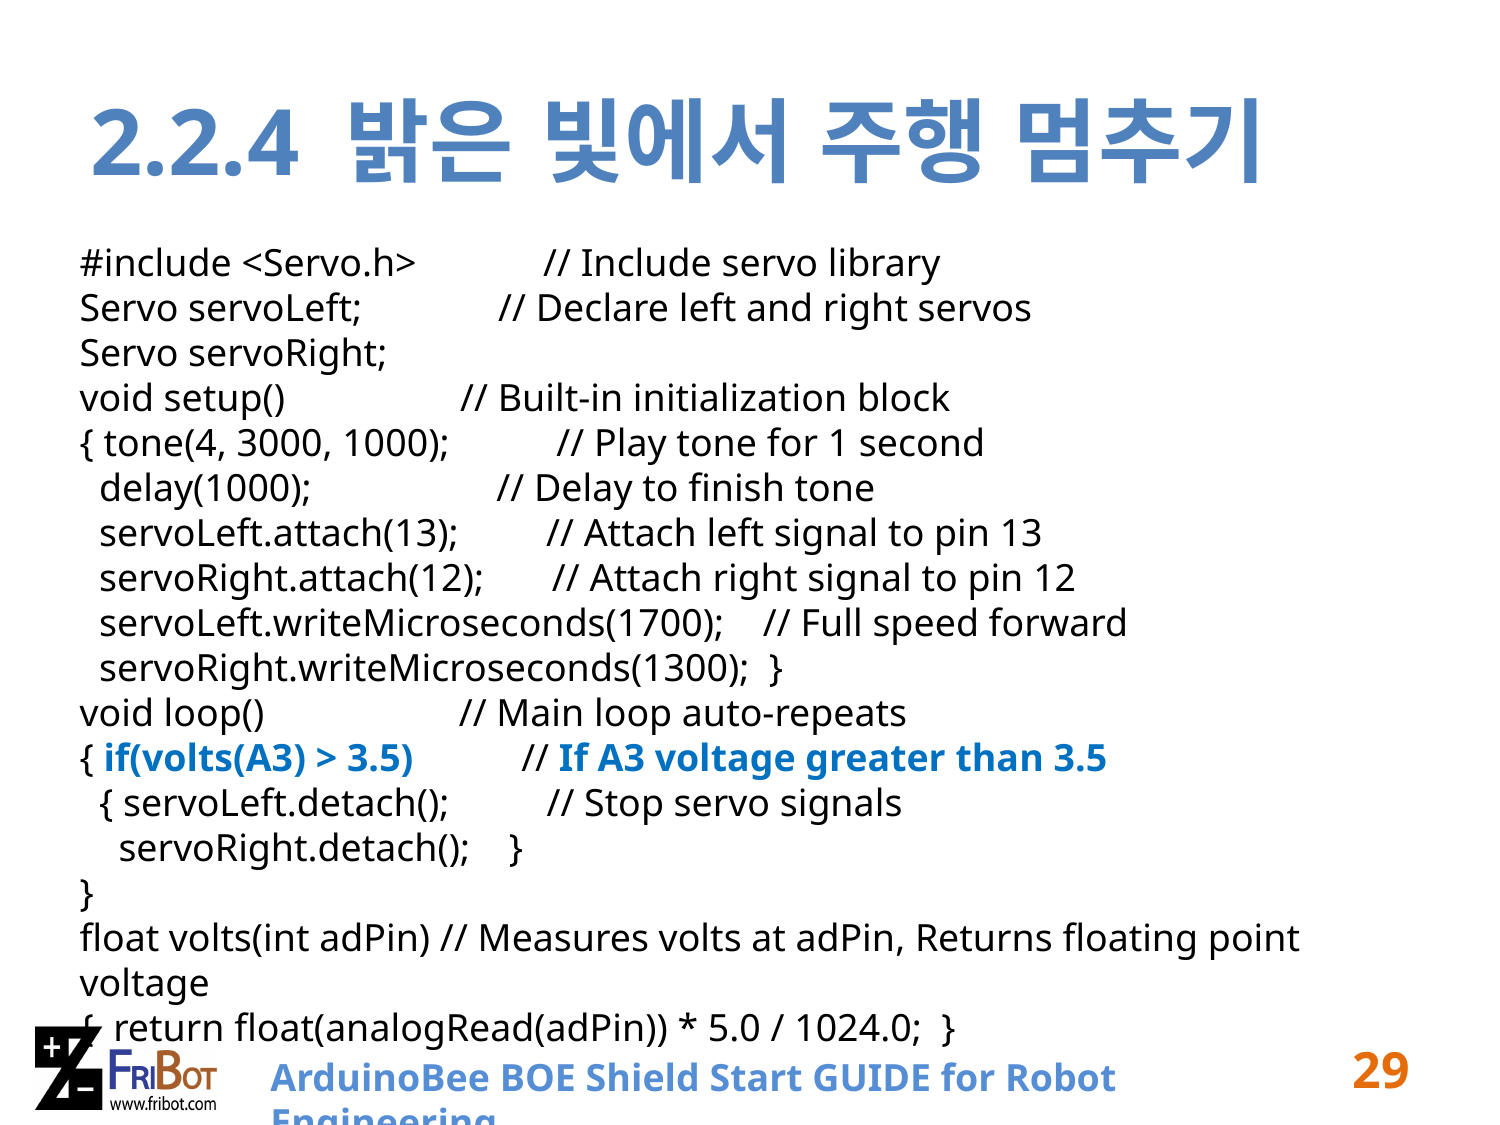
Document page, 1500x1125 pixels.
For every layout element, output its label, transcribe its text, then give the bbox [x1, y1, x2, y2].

text_box #include <Servo.h> // Include servo library Servo servoLeft; // Declare left and right servos Servo servoRight; void setup() // Built-in initialization block { tone(4, 3000, 1000); // Play tone for 1 second delay(1000); // Delay to finish tone servoLeft.attach(13); // Attach left signal to pin 13 servoRight.attach(12); // Attach right signal to pin 12 servoLeft.writeMicroseconds(1700); // Full speed forward servoRight.writeMicroseconds(1300); } void loop() // Main loop auto-repeats { if(volts(A3) > 3.5) // If A3 voltage greater than 3.5 { servoLeft.detach(); // Stop servo signals servoRight.detach(); } } float volts(int adPin) // Measures volts at adPin, Returns floating point voltage { return float(analogRead(adPin)) * 5.0 / 1024.0; } [64, 231, 1447, 1057]
slide_number 29 [1074, 1057, 1425, 1103]
picture [34, 1025, 218, 1111]
title 2.2.4 밝은 빛에서 주행 멈추기 [75, 45, 1425, 231]
